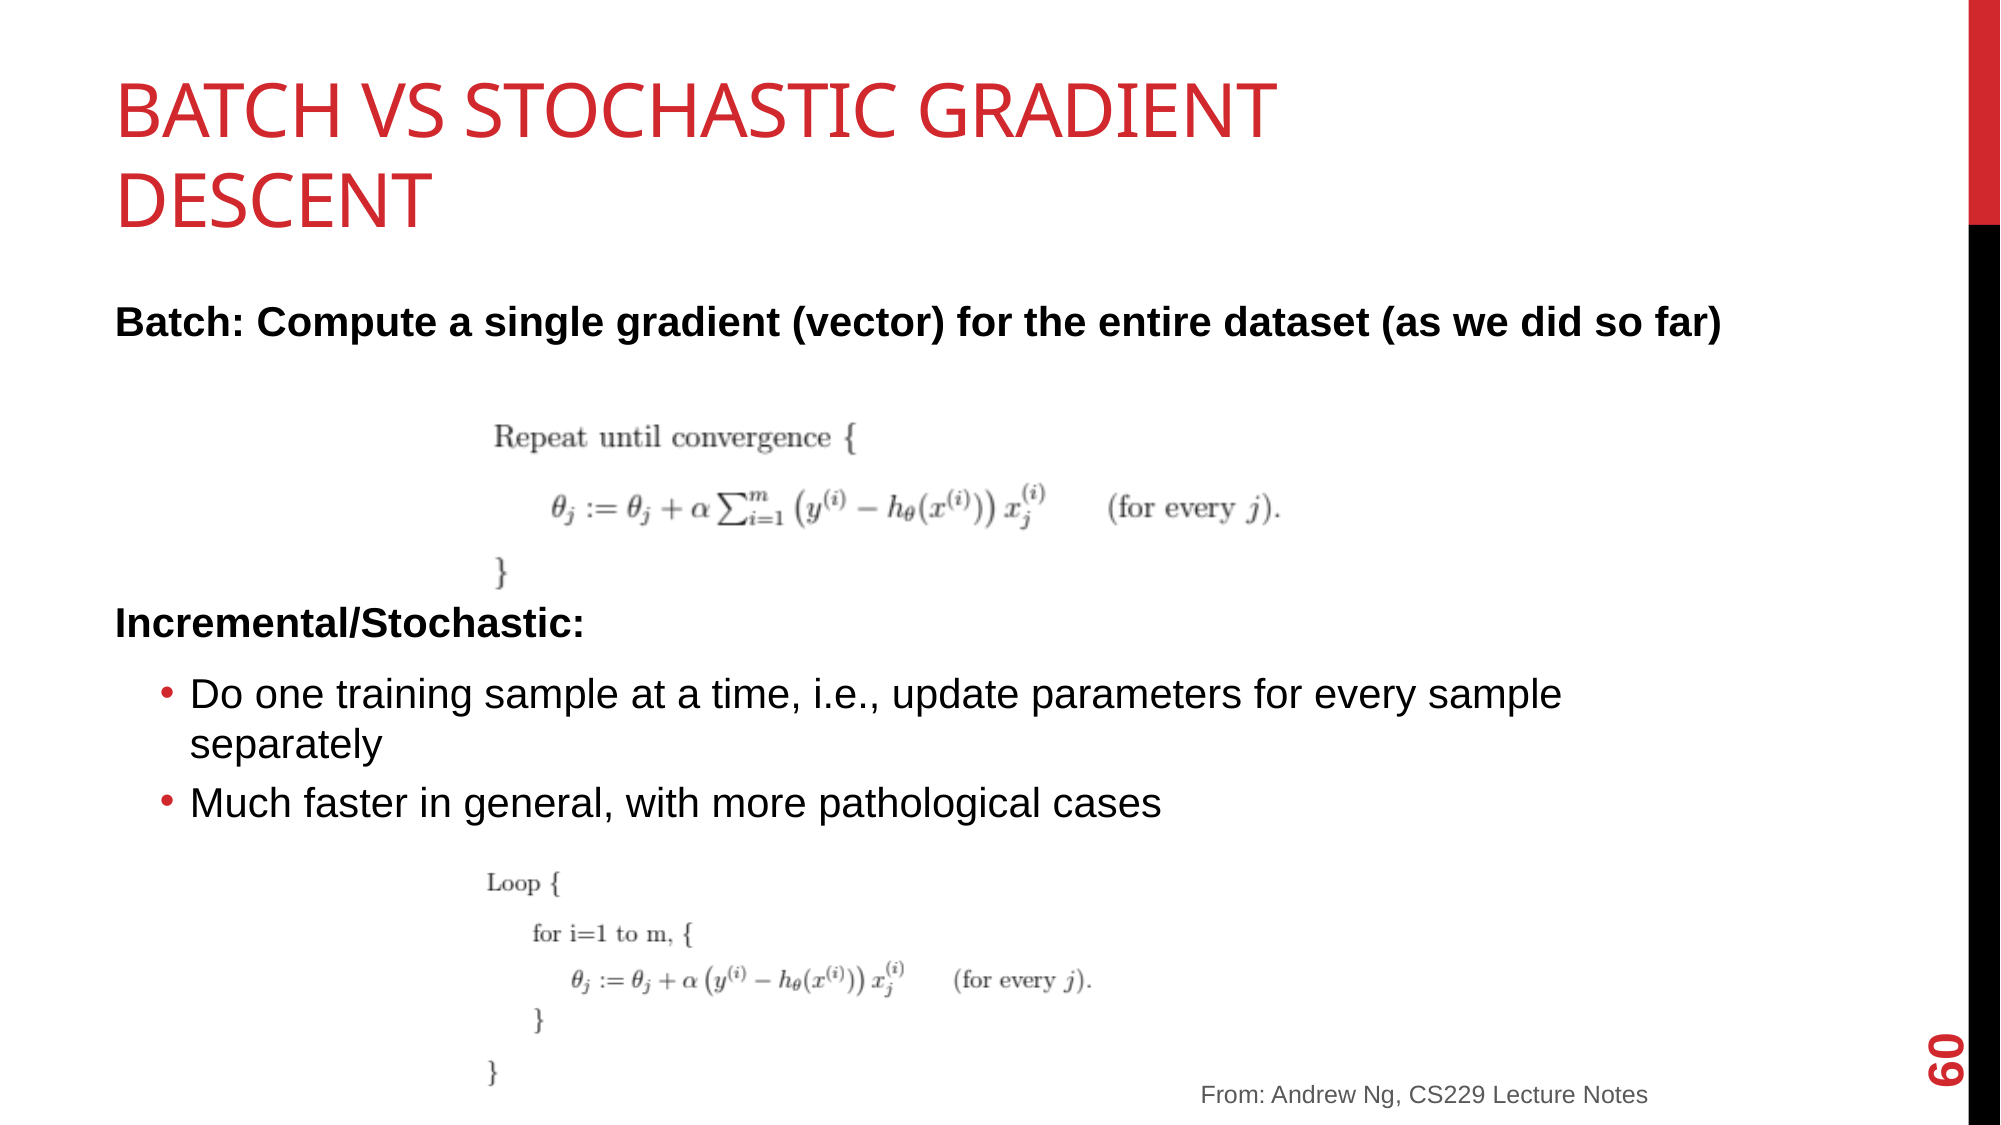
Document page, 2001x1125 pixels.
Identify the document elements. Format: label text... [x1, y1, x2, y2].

list Batch: Compute a single gradient (vector) for the entire dataset (as we did so far) Incremental/Stochastic: Do one training sample at a time, i.e., update parameters for every sample separately Much faster in general, with more pathological cases [99, 287, 1767, 1005]
text_box From: Andrew Ng, CS229 Lecture Notes [1185, 1071, 1665, 1116]
picture [449, 398, 1337, 605]
picture [433, 840, 1150, 1104]
title Batch vs Stochastic Gradient Descent [99, 25, 1367, 250]
slide_number 60 [1903, 887, 1984, 1104]
